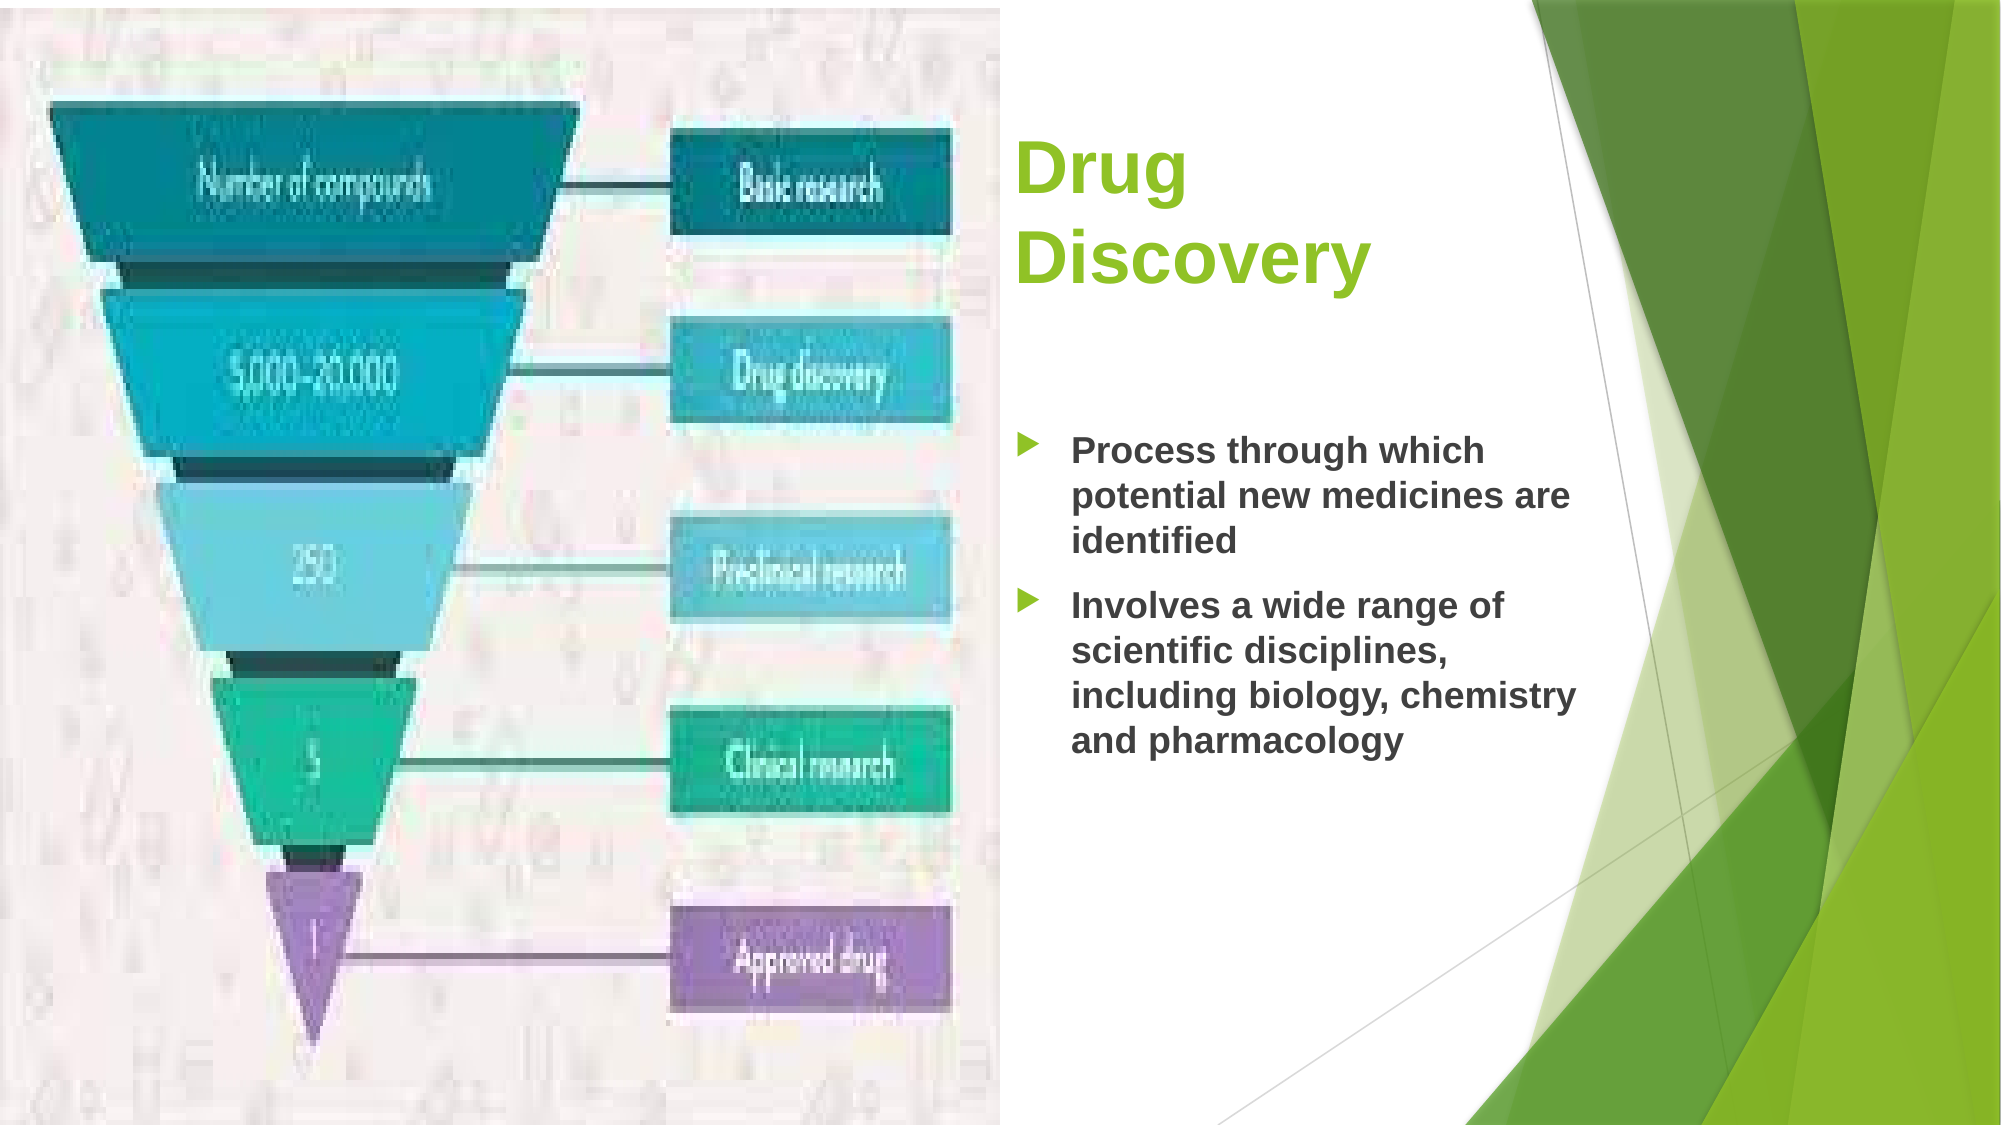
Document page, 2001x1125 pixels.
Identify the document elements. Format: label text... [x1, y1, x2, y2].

title Drug Discovery [1004, 99, 1522, 317]
picture [0, 7, 1000, 1125]
list Process through which potential new medicines are identified Involves a wide range of scientific disciplines, including biology, chemistry and pharmacology [1004, 418, 1604, 992]
